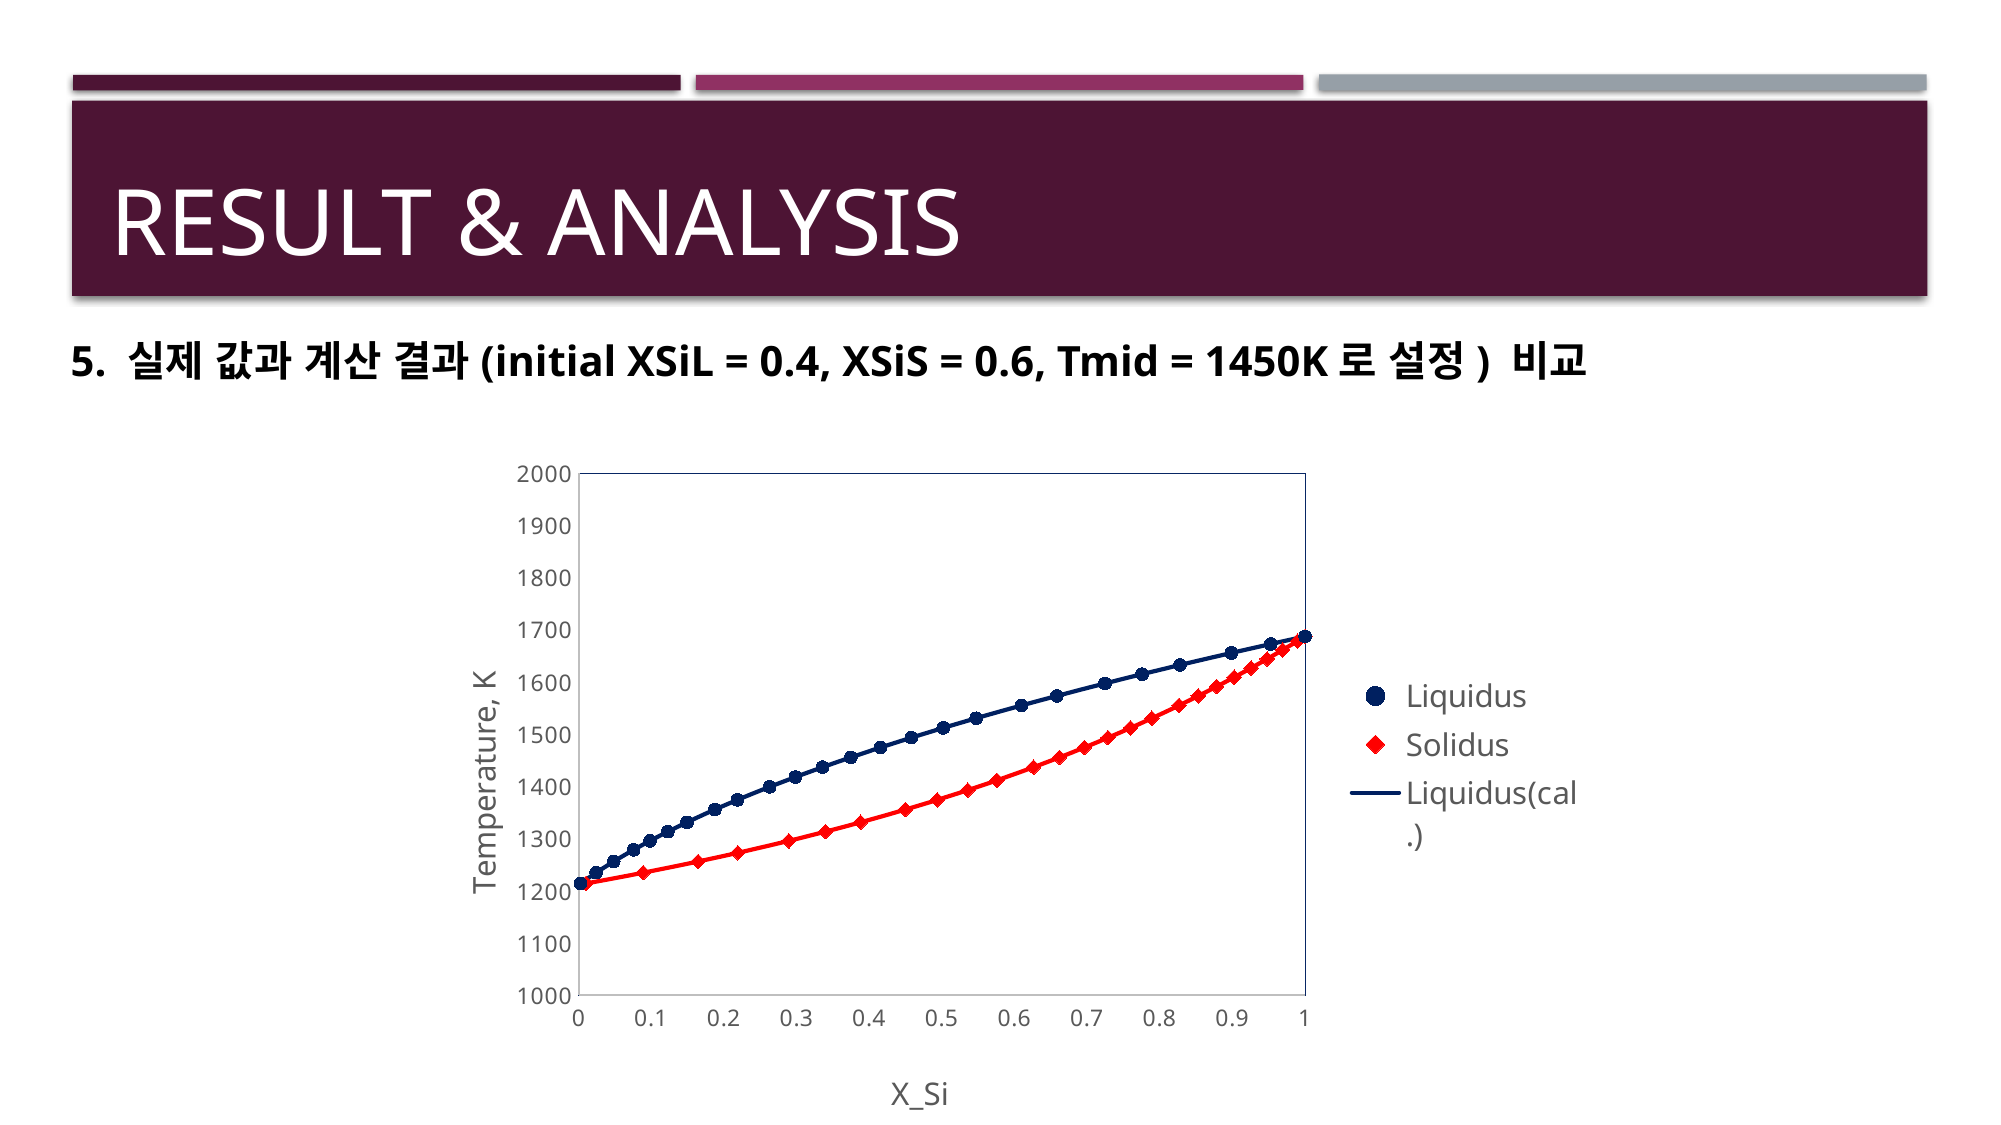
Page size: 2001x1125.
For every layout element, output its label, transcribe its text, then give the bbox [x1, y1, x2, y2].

text_box 5. 실제 값과 계산 결과(initial XSiL = 0.4, XSiS = 0.6, Tmid = 1450K로 설정) 비교 [55, 327, 1742, 393]
title Result & analysis [95, 115, 1905, 282]
chart [395, 436, 1609, 1125]
